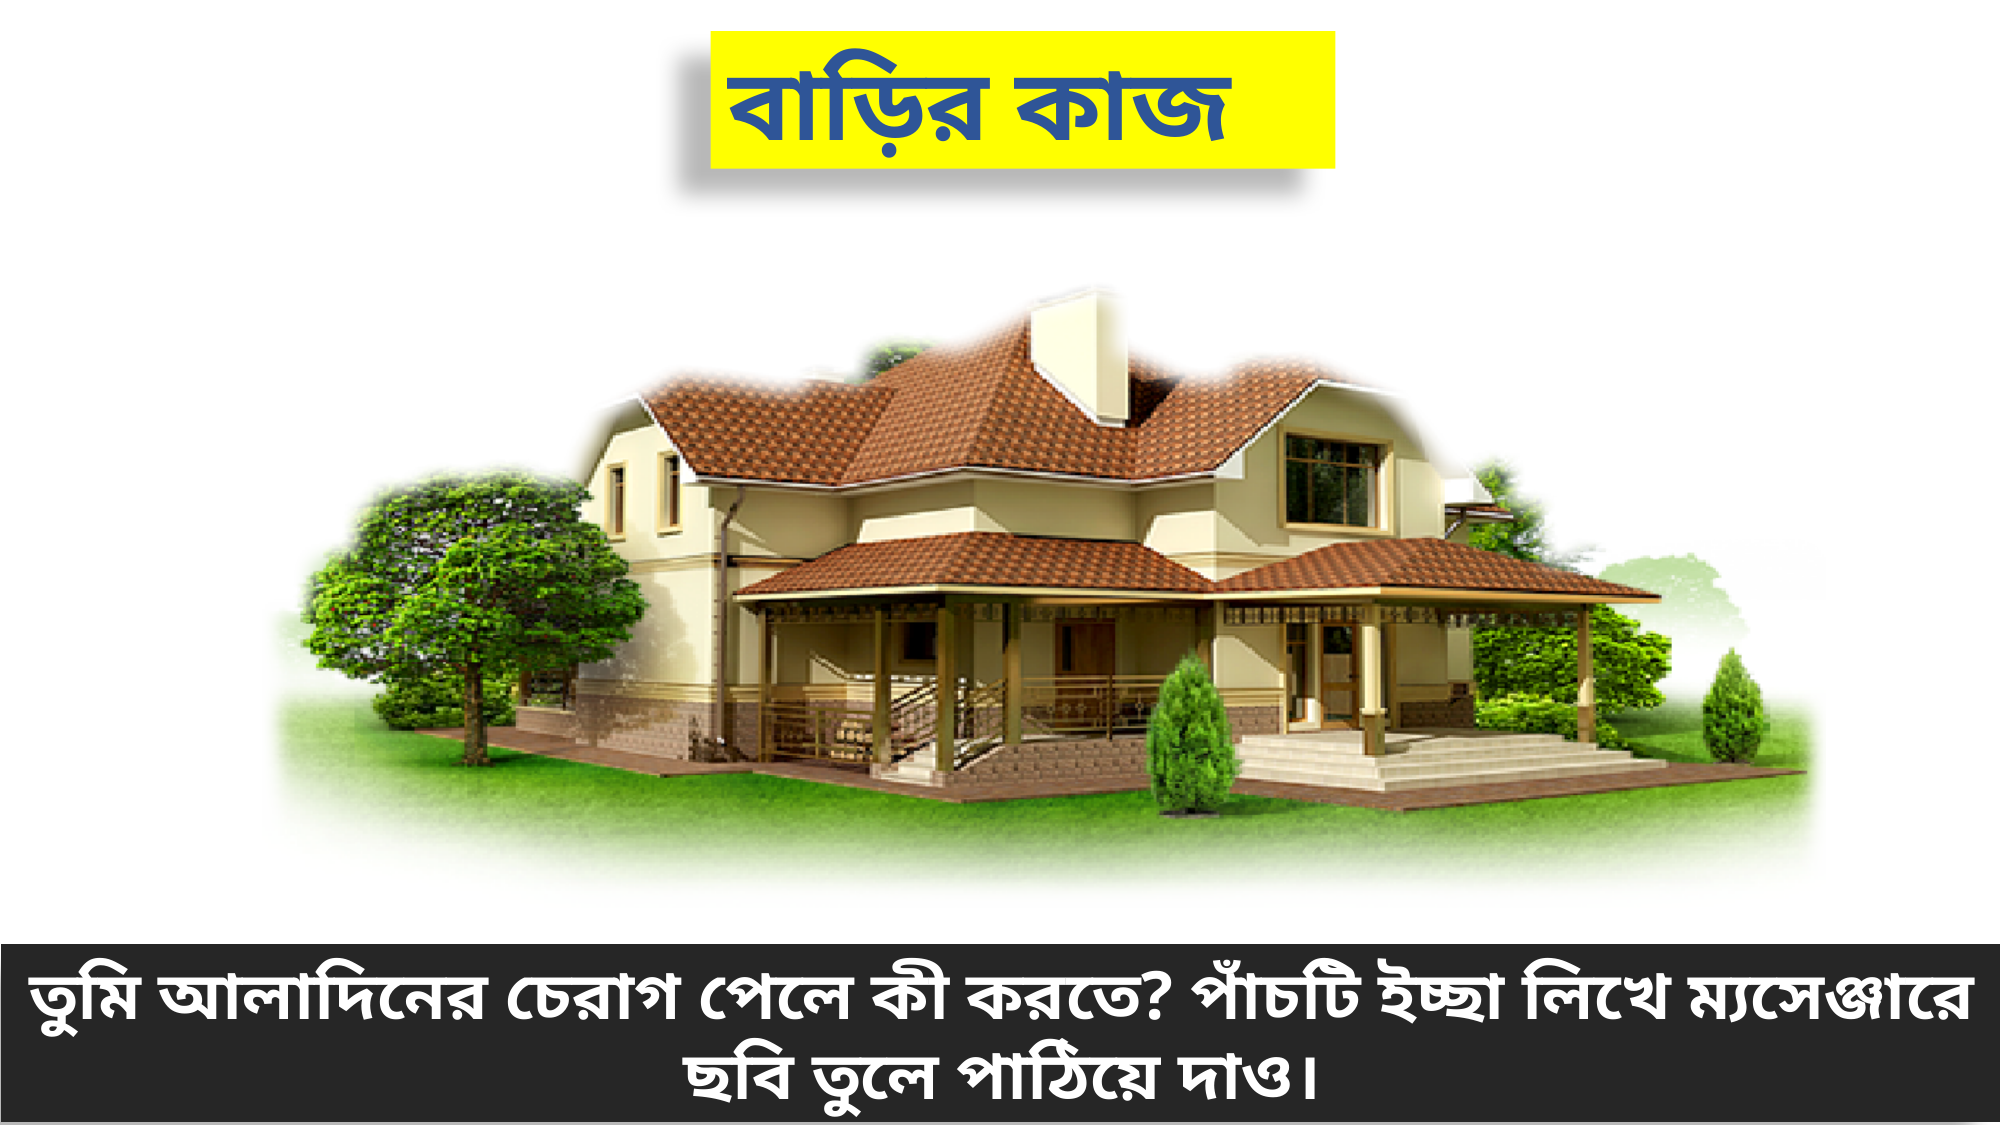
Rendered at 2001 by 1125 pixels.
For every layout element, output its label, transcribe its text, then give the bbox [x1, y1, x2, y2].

picture [262, 257, 1825, 908]
text_box তুমি আলাদিনের চেরাগ পেলে কী করতে? পাঁচটি ইচ্ছা লিখে ম্যসেঞ্জারে ছবি তুলে পাঠিয়ে দাও। [1, 944, 2000, 1122]
text_box বাড়ির কাজ [710, 31, 1336, 169]
